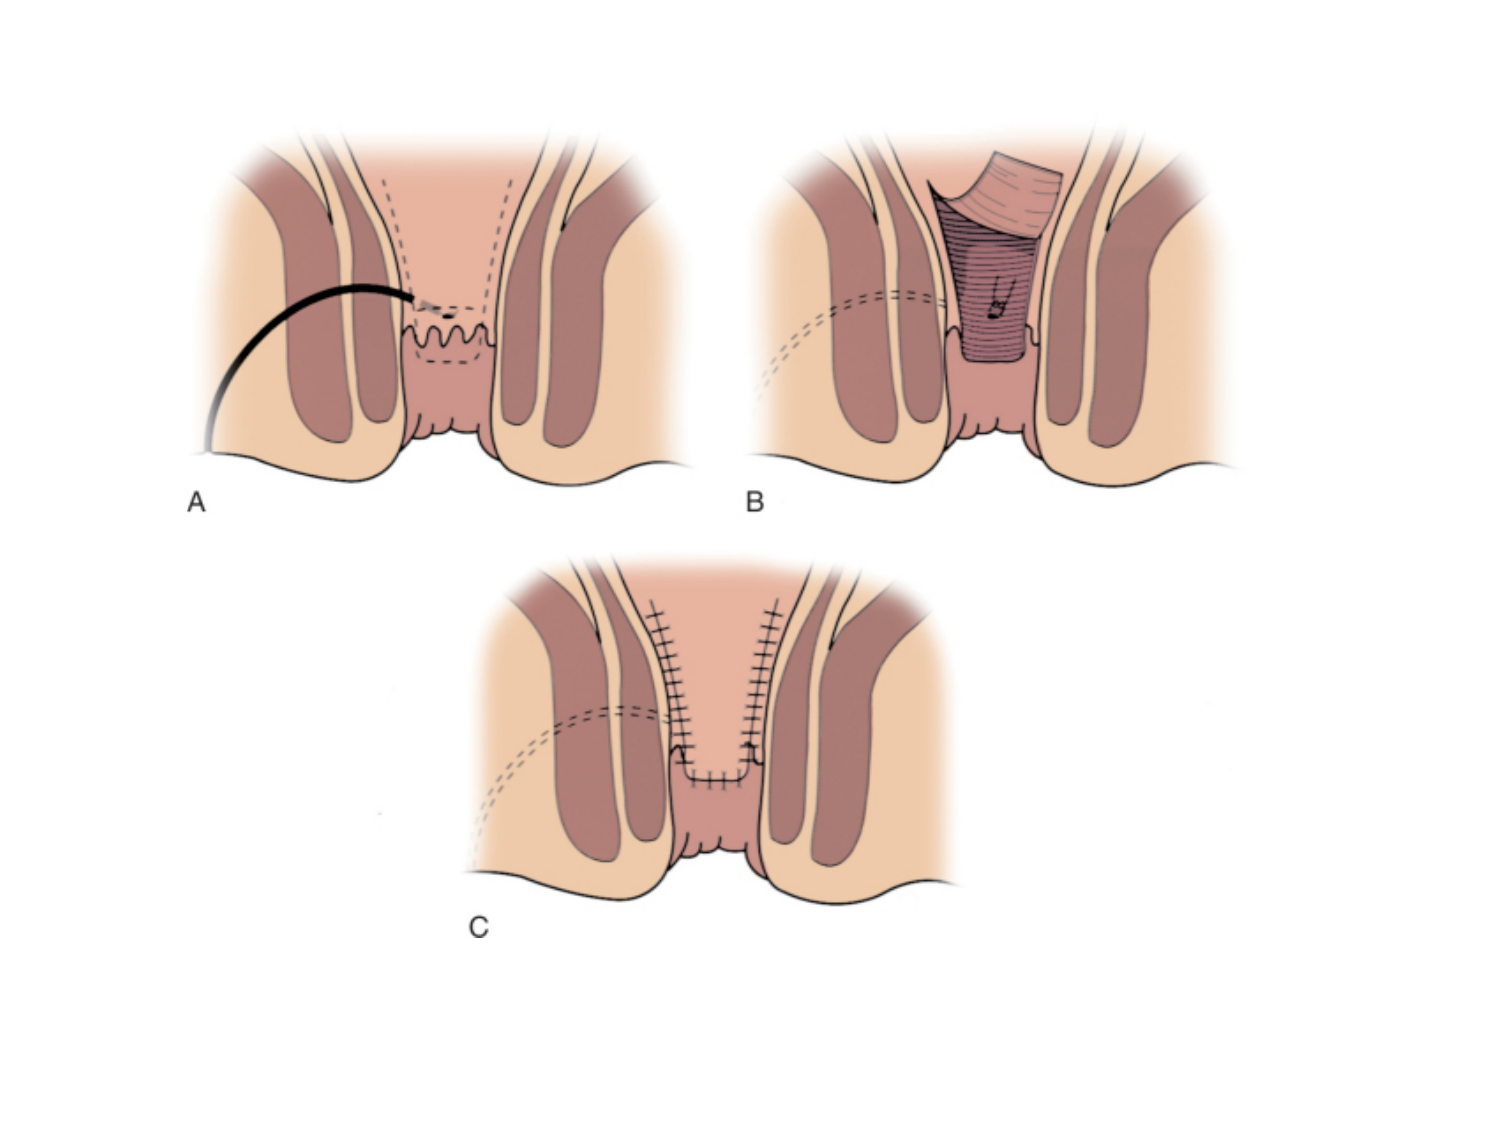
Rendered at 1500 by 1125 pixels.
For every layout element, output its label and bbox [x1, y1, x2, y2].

picture [187, 112, 1247, 938]
